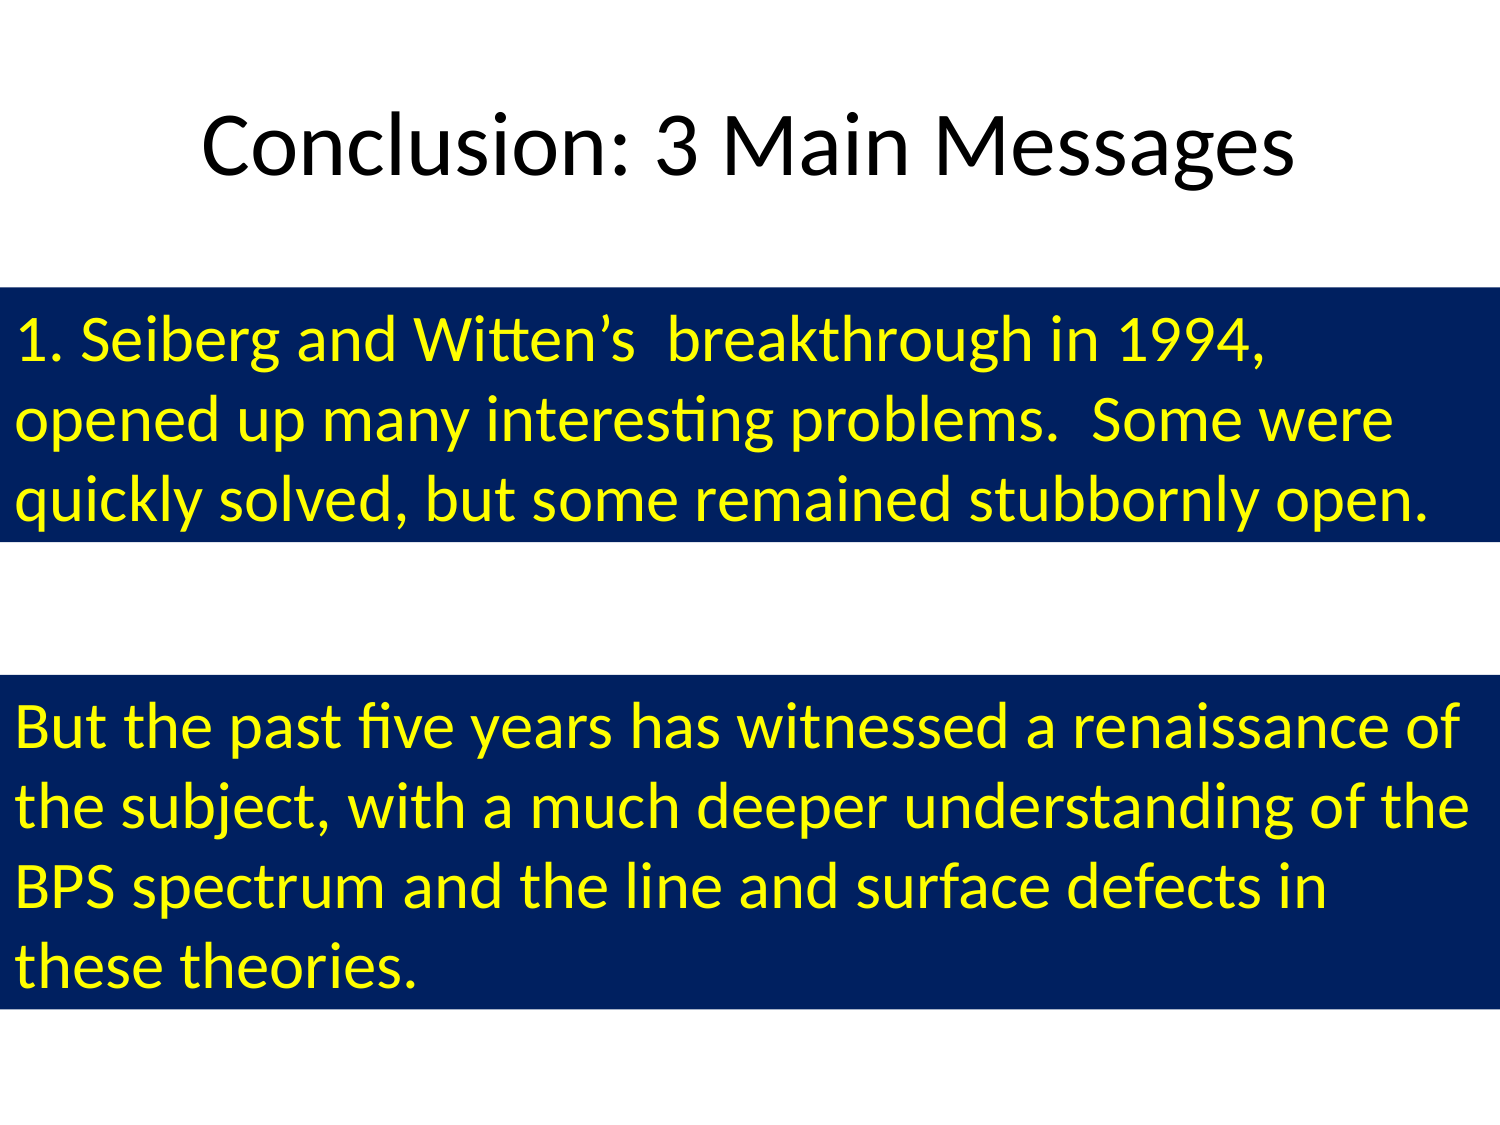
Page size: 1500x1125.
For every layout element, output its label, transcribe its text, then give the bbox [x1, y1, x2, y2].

text_box 1. Seiberg and Witten’s breakthrough in 1994, opened up many interesting problems. Some were quickly solved, but some remained stubbornly open. [0, 287, 1500, 543]
text_box But the past five years has witnessed a renaissance of the subject, with a much deeper understanding of the BPS spectrum and the line and surface defects in these theories. [0, 674, 1500, 1010]
title Conclusion: 3 Main Messages [75, 45, 1425, 233]
